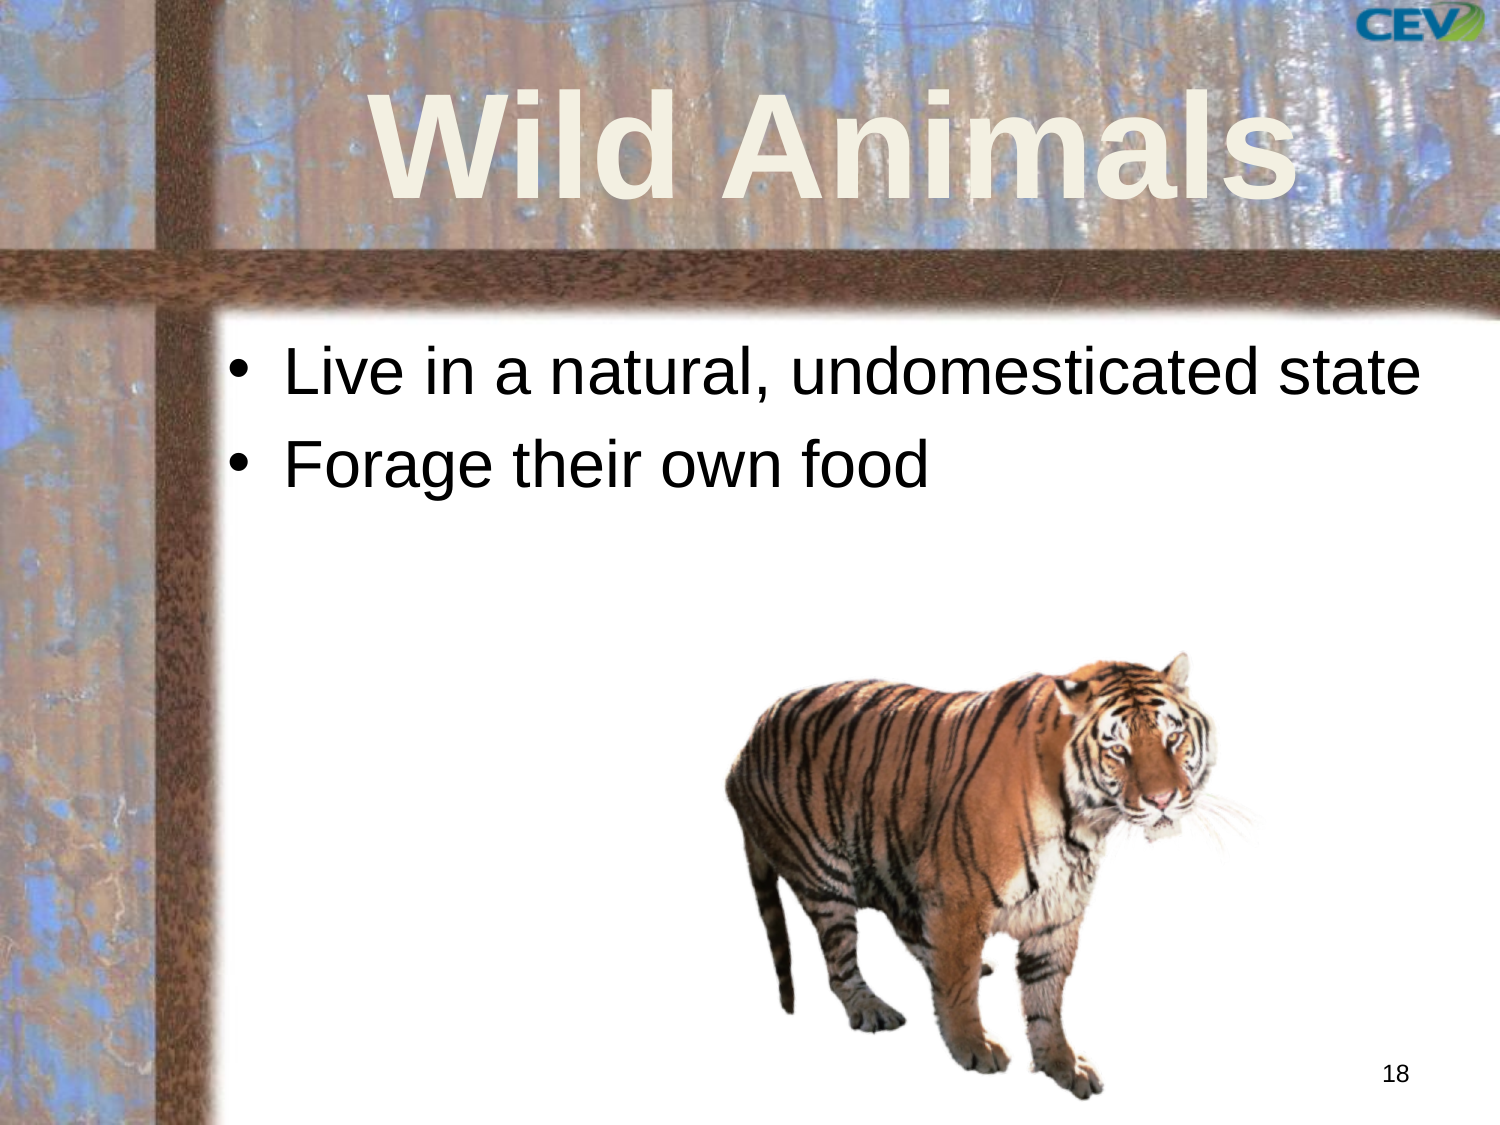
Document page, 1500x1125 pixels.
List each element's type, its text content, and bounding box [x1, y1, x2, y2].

picture [0, 0, 1500, 1125]
slide_number 18 [1279, 1042, 1425, 1103]
title Wild Animals [200, 45, 1500, 233]
list Live in a natural, undomesticated state Forage their own food [212, 320, 1488, 1050]
